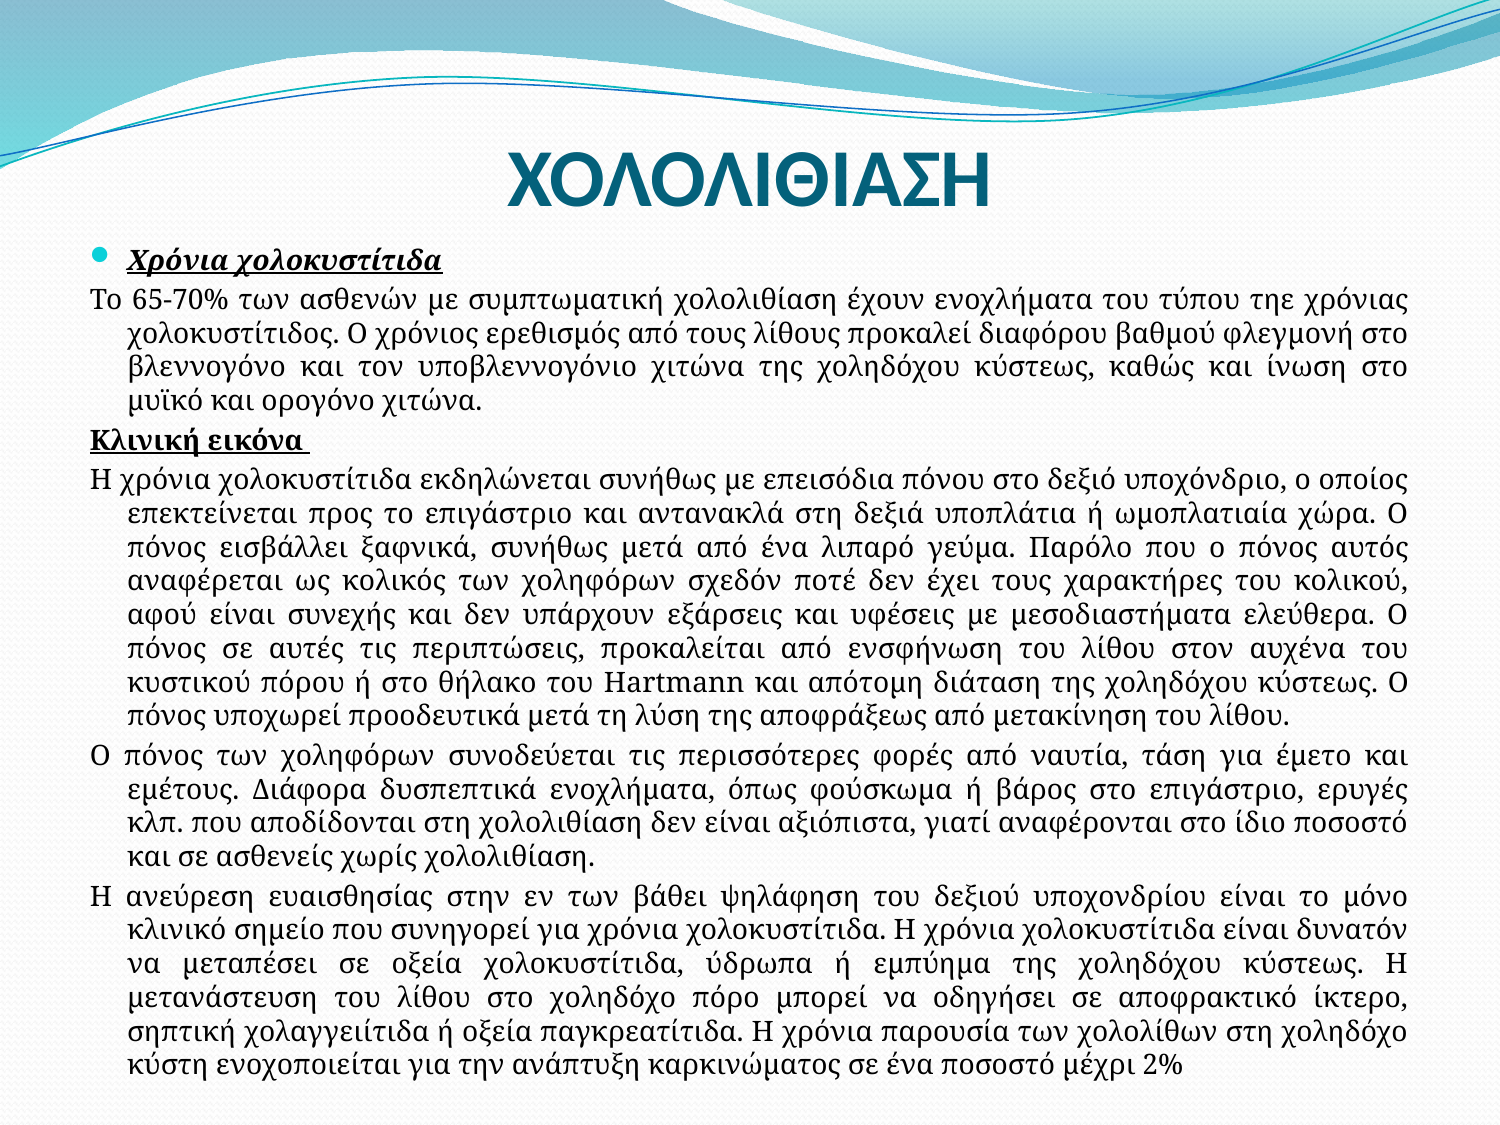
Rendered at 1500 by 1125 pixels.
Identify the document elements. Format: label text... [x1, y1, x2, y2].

list Χρόνια χολοκυστίτιδα Το 65-70% των ασθενών με συμπτωματική χολολιθίαση έχουν ενοχλήματα του τύπου τηε χρόνιας χολοκυστίτιδος. Ο χρόνιος ερεθισμός από τους λίθους προκαλεί διαφόρου βαθμού φλεγμονή στο βλεννογόνο και τον υποβλεννογόνιο χιτώνα της χοληδόχου κύστεως, καθώς και ίνωση στο μυϊκό και ορογόνο χιτώνα. Κλινική εικόνα Η χρόνια χολοκυστίτιδα εκδηλώνεται συνήθως με επεισόδια πόνου στο δεξιό υποχόνδριο, ο οποίος επεκτείνεται προς το επιγάστριο και αντανακλά στη δεξιά υποπλάτια ή ωμοπλατιαία χώρα. Ο πόνος εισβάλλει ξαφνικά, συνήθως μετά από ένα λιπαρό γεύμα. Παρόλο που ο πόνος αυτός αναφέρεται ως κολικός των χοληφόρων σχεδόν ποτέ δεν έχει τους χαρακτήρες του κολικού, αφού είναι συνεχής και δεν υπάρχουν εξάρσεις και υφέσεις με μεσοδιαστήματα ελεύθερα. Ο πόνος σε αυτές τις περιπτώσεις, προκαλείται από ενσφήνωση του λίθου στον αυχένα του κυστικού πόρου ή στο θήλακο του Hartmann και απότομη διάταση της χοληδόχου κύστεως. Ο πόνος υποχωρεί προοδευτικά μετά τη λύση της αποφράξεως από μετακίνηση του λίθου. Ο πόνος των χοληφόρων συνοδεύεται τις περισσότερες φορές από ναυτία, τάση για έμετο και εμέτους. Διάφορα δυσπεπτικά ενοχλήματα, όπως φούσκωμα ή βάρος στο επιγάστριο, ερυγές κλπ. που αποδίδονται στη χολολιθίαση δεν είναι αξιόπιστα, γιατί αναφέρονται στο ίδιο ποσοστό και σε ασθενείς χωρίς χολολιθίαση. Η ανεύρεση ευαισθησίας στην εν των βάθει ψηλάφηση του δεξιού υποχονδρίου είναι το μόνο κλινικό σημείο που συνηγορεί για χρόνια χολοκυστίτιδα. Η χρόνια χολοκυστίτιδα είναι δυνατόν να μεταπέσει σε οξεία χολοκυστίτιδα, ύδρωπα ή εμπύημα της χοληδόχου κύστεως. Η μετανάστευση του λίθου στο χοληδόχο πόρο μπορεί να οδηγήσει σε αποφρακτικό ίκτερο, σηπτική χολαγγειίτιδα ή οξεία παγκρεατίτιδα. Η χρόνια παρουσία των χολολίθων στη χοληδόχο κύστη ενοχοποιείται για την ανάπτυξη καρκινώματος σε ένα ποσοστό μέχρι 2% [75, 234, 1425, 1125]
title ΧΟΛΟΛΙΘΙΑΣΗ [75, 115, 1425, 223]
